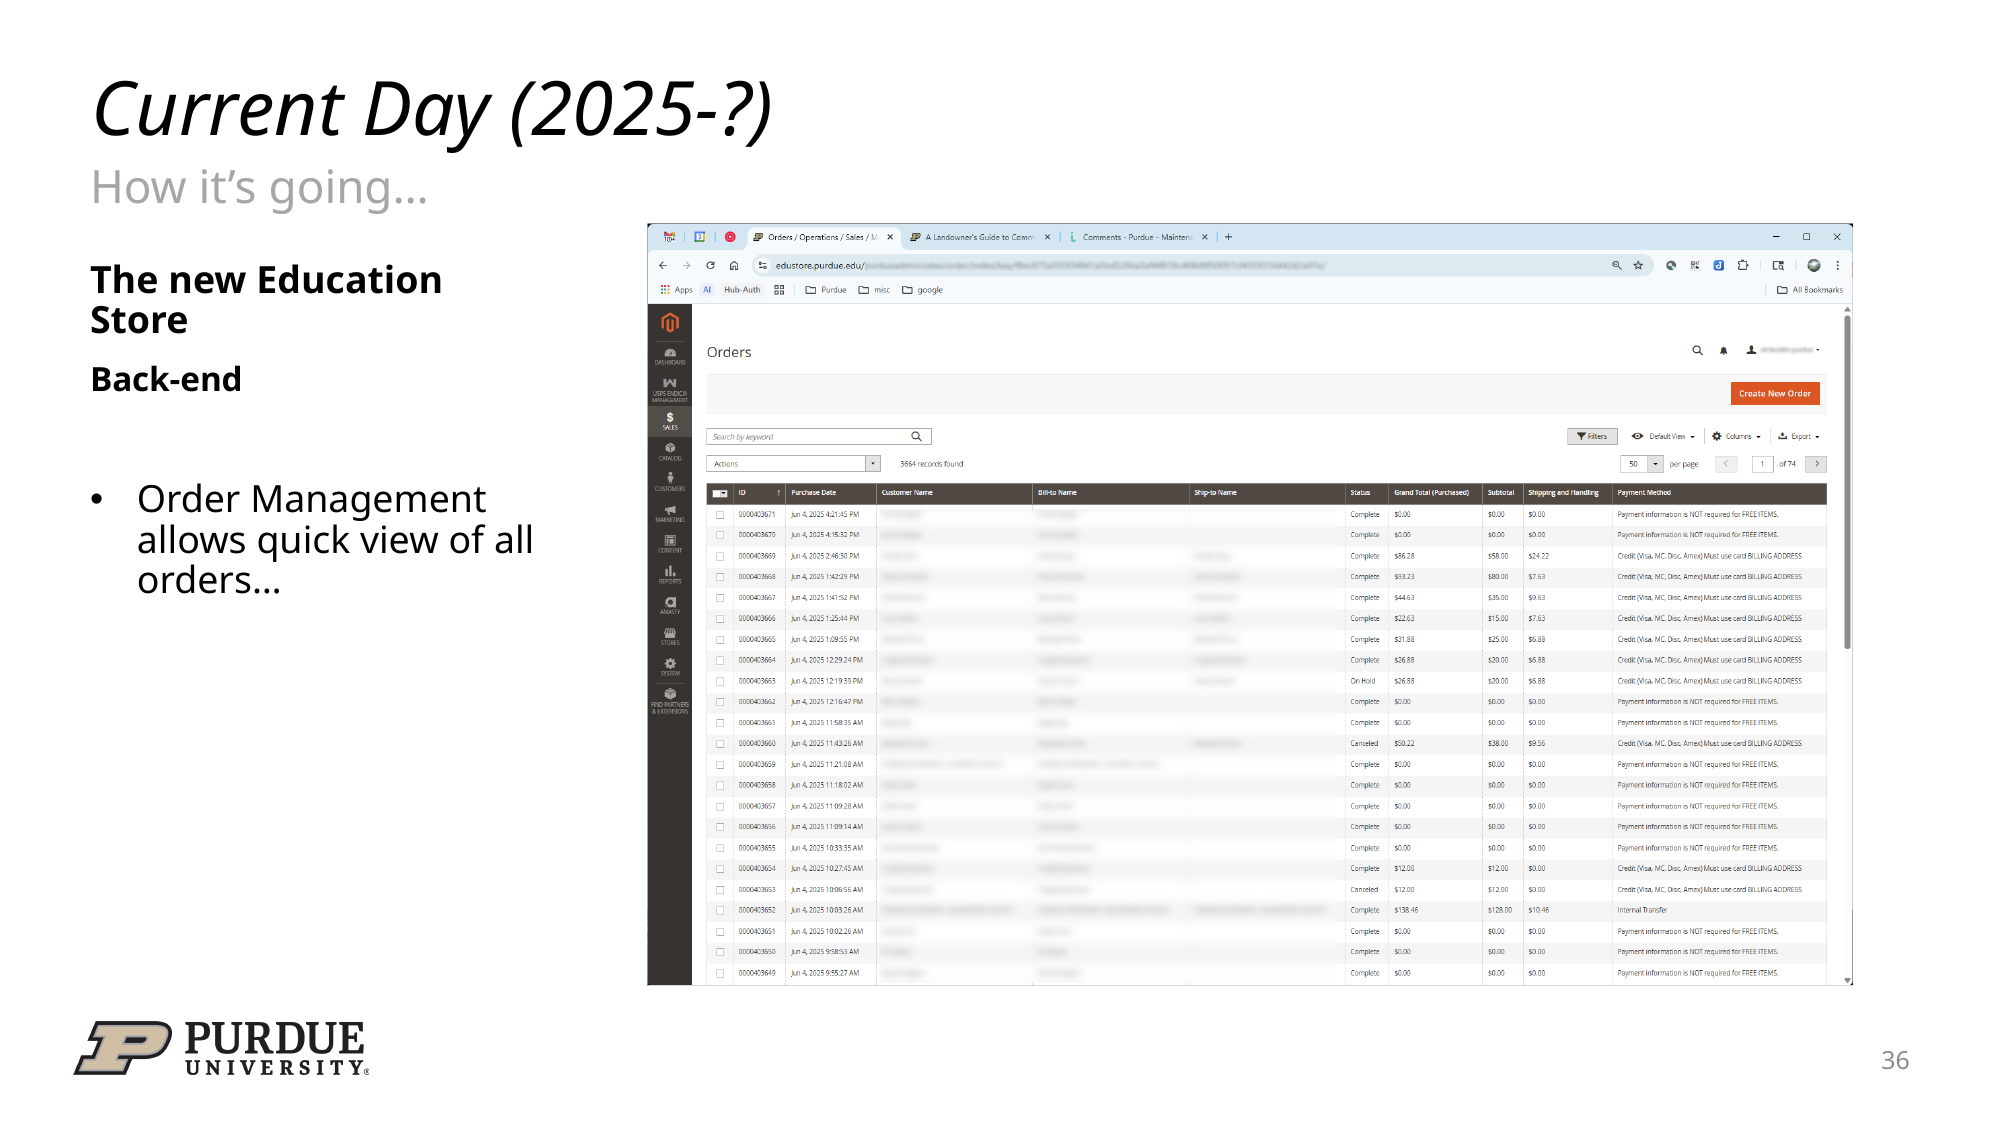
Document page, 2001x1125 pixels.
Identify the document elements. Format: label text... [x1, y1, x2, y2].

list How it’s going… [75, 156, 1925, 217]
slide_number 36 [1744, 1031, 1925, 1092]
title Current Day (2025-?) [76, 63, 1925, 160]
picture [646, 222, 1854, 987]
list The new Education Store Back-end Order Management allows quick view of all orders… [75, 253, 562, 984]
